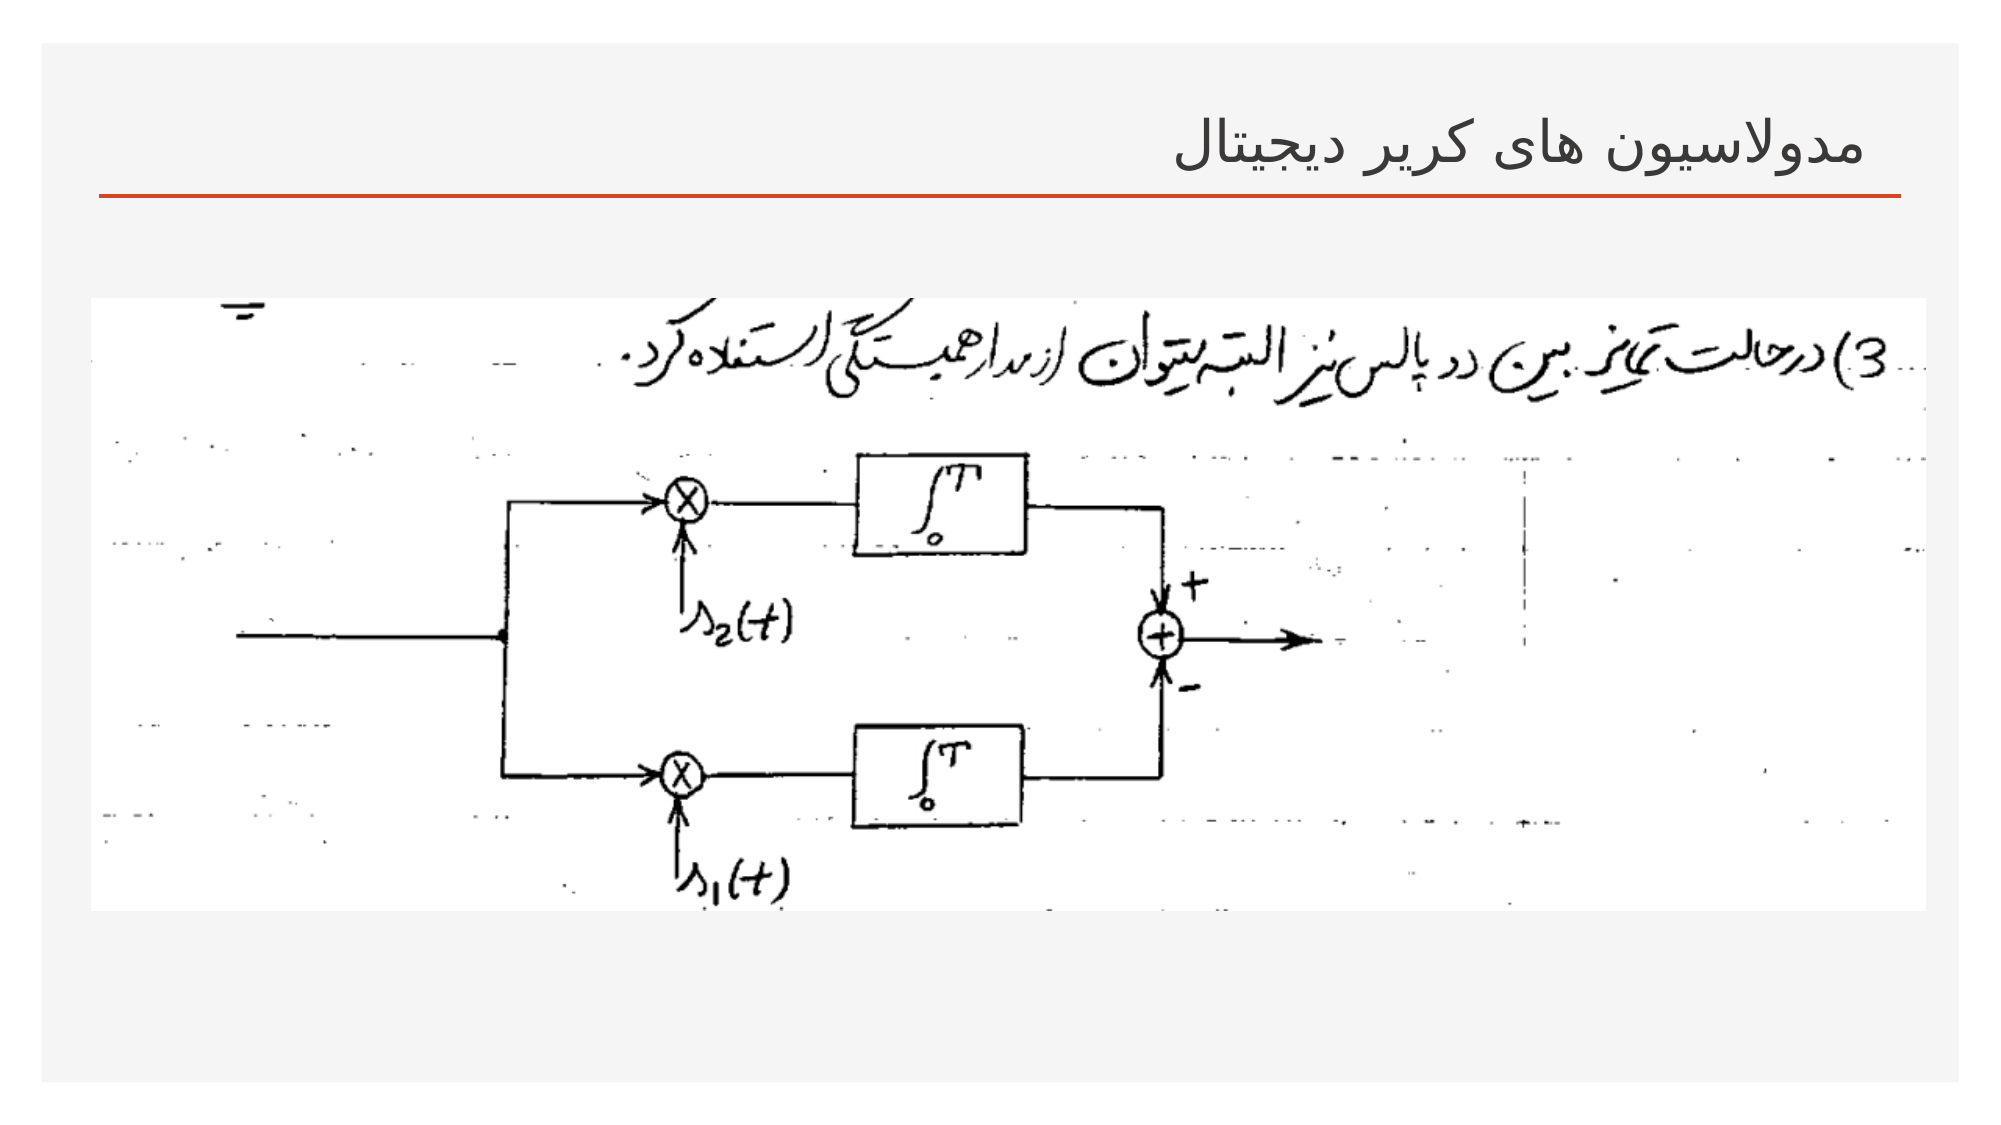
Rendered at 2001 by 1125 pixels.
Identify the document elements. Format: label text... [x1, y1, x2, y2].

title مدولاسیون های کریر دیجیتال [754, 77, 1883, 182]
picture [91, 298, 1926, 912]
